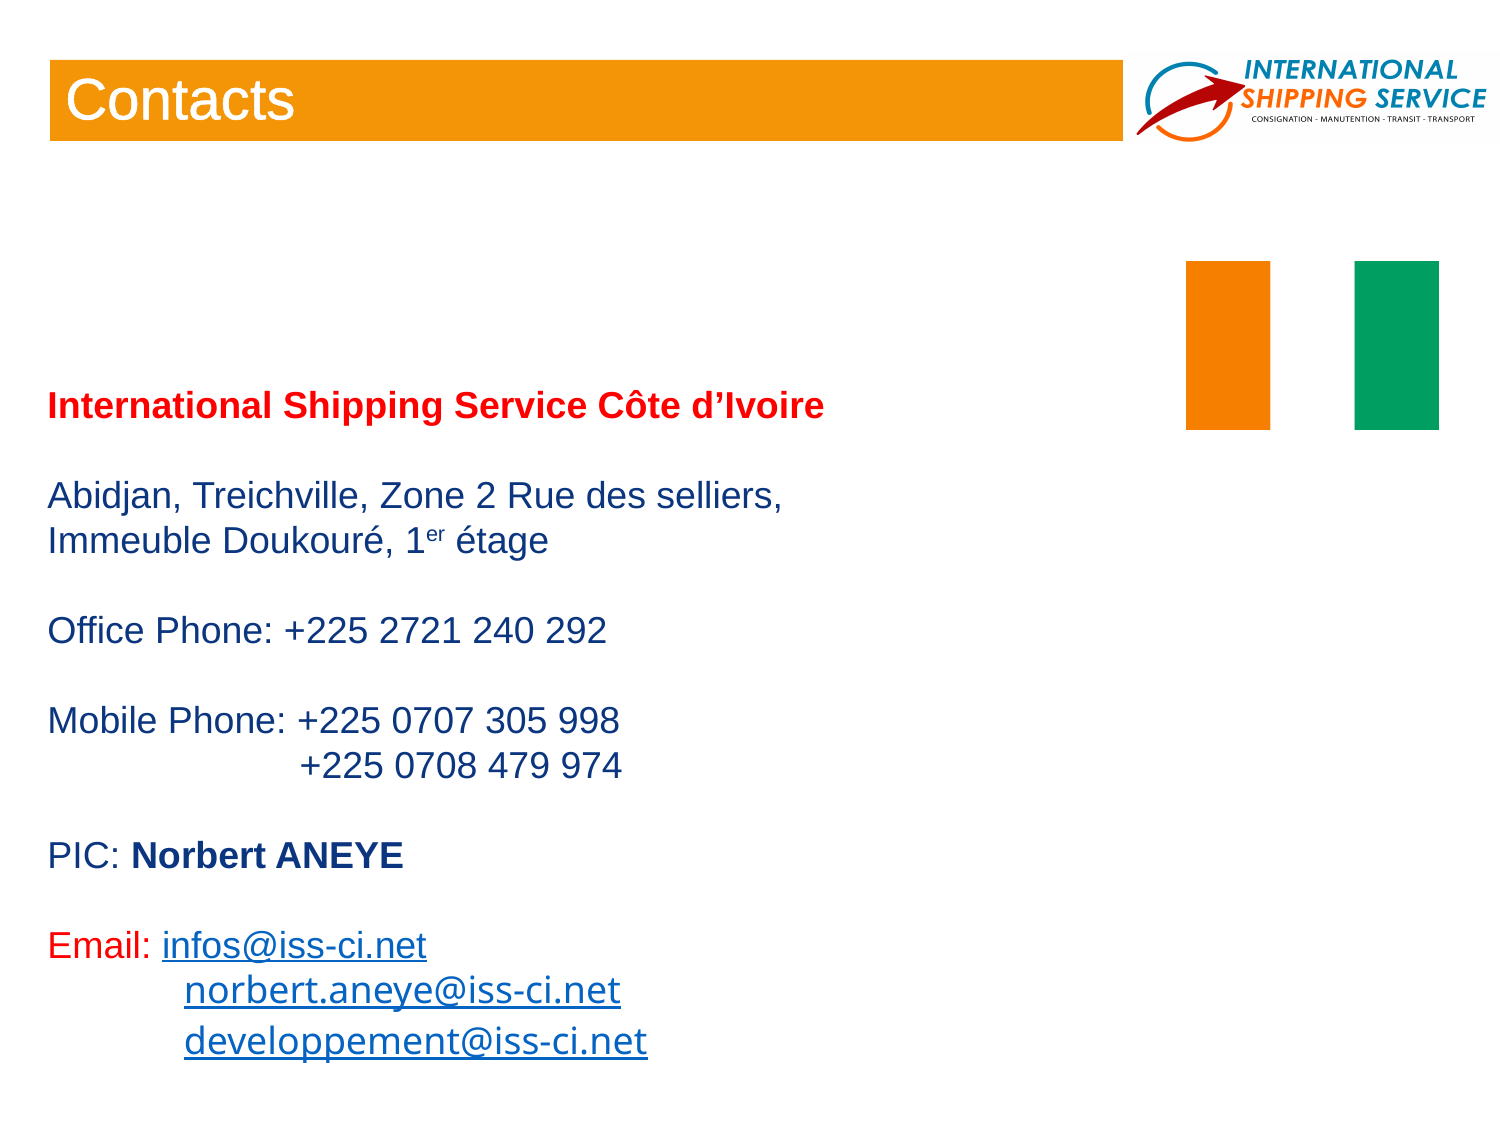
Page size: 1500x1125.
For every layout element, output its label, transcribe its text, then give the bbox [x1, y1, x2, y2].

text_box International Shipping Service Côte d’Ivoire Abidjan, Treichville, Zone 2 Rue des selliers, Immeuble Doukouré, 1er étage Office Phone: +225 2721 240 292 Mobile Phone: +225 0707 305 998 +225 0708 479 974 PIC: Norbert ANEYE Email: infos@iss-ci.net norbert.aneye@iss-ci.net developpement@iss-ci.net [32, 193, 1464, 1120]
picture [1186, 261, 1439, 430]
picture [1123, 51, 1500, 145]
title Contacts [50, 59, 1123, 141]
